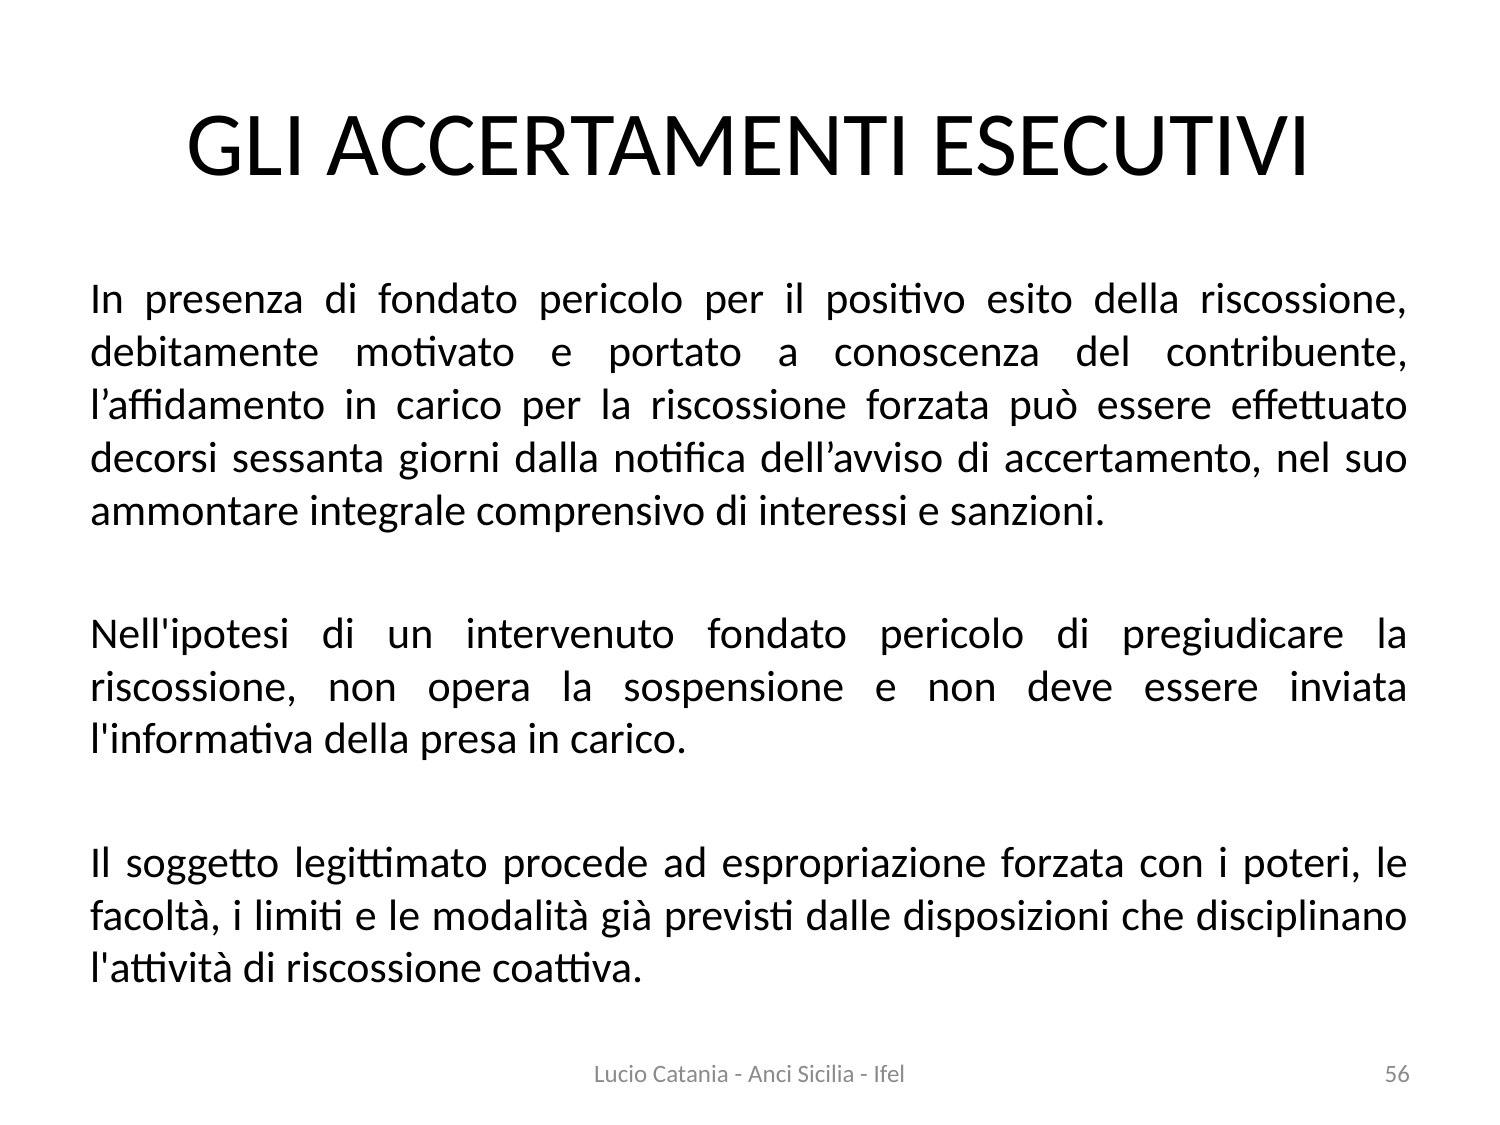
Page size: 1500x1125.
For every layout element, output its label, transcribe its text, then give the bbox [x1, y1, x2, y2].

title GLI ACCERTAMENTI ESECUTIVI [75, 45, 1425, 233]
slide_number 56 [1074, 1042, 1425, 1103]
footer Lucio Catania - Anci Sicilia - Ifel [512, 1042, 988, 1103]
list In presenza di fondato pericolo per il positivo esito della riscossione, debitamente motivato e portato a conoscenza del contribuente, l’affidamento in carico per la riscossione forzata può essere effettuato decorsi sessanta giorni dalla notifica dell’avviso di accertamento, nel suo ammontare integrale comprensivo di interessi e sanzioni. Nell'ipotesi di un intervenuto fondato pericolo di pregiudicare la riscossione, non opera la sospensione e non deve essere inviata l'informativa della presa in carico. Il soggetto legittimato procede ad espropriazione forzata con i poteri, le facoltà, i limiti e le modalità già previsti dalle disposizioni che disciplinano l'attività di riscossione coattiva. [75, 262, 1425, 1005]
